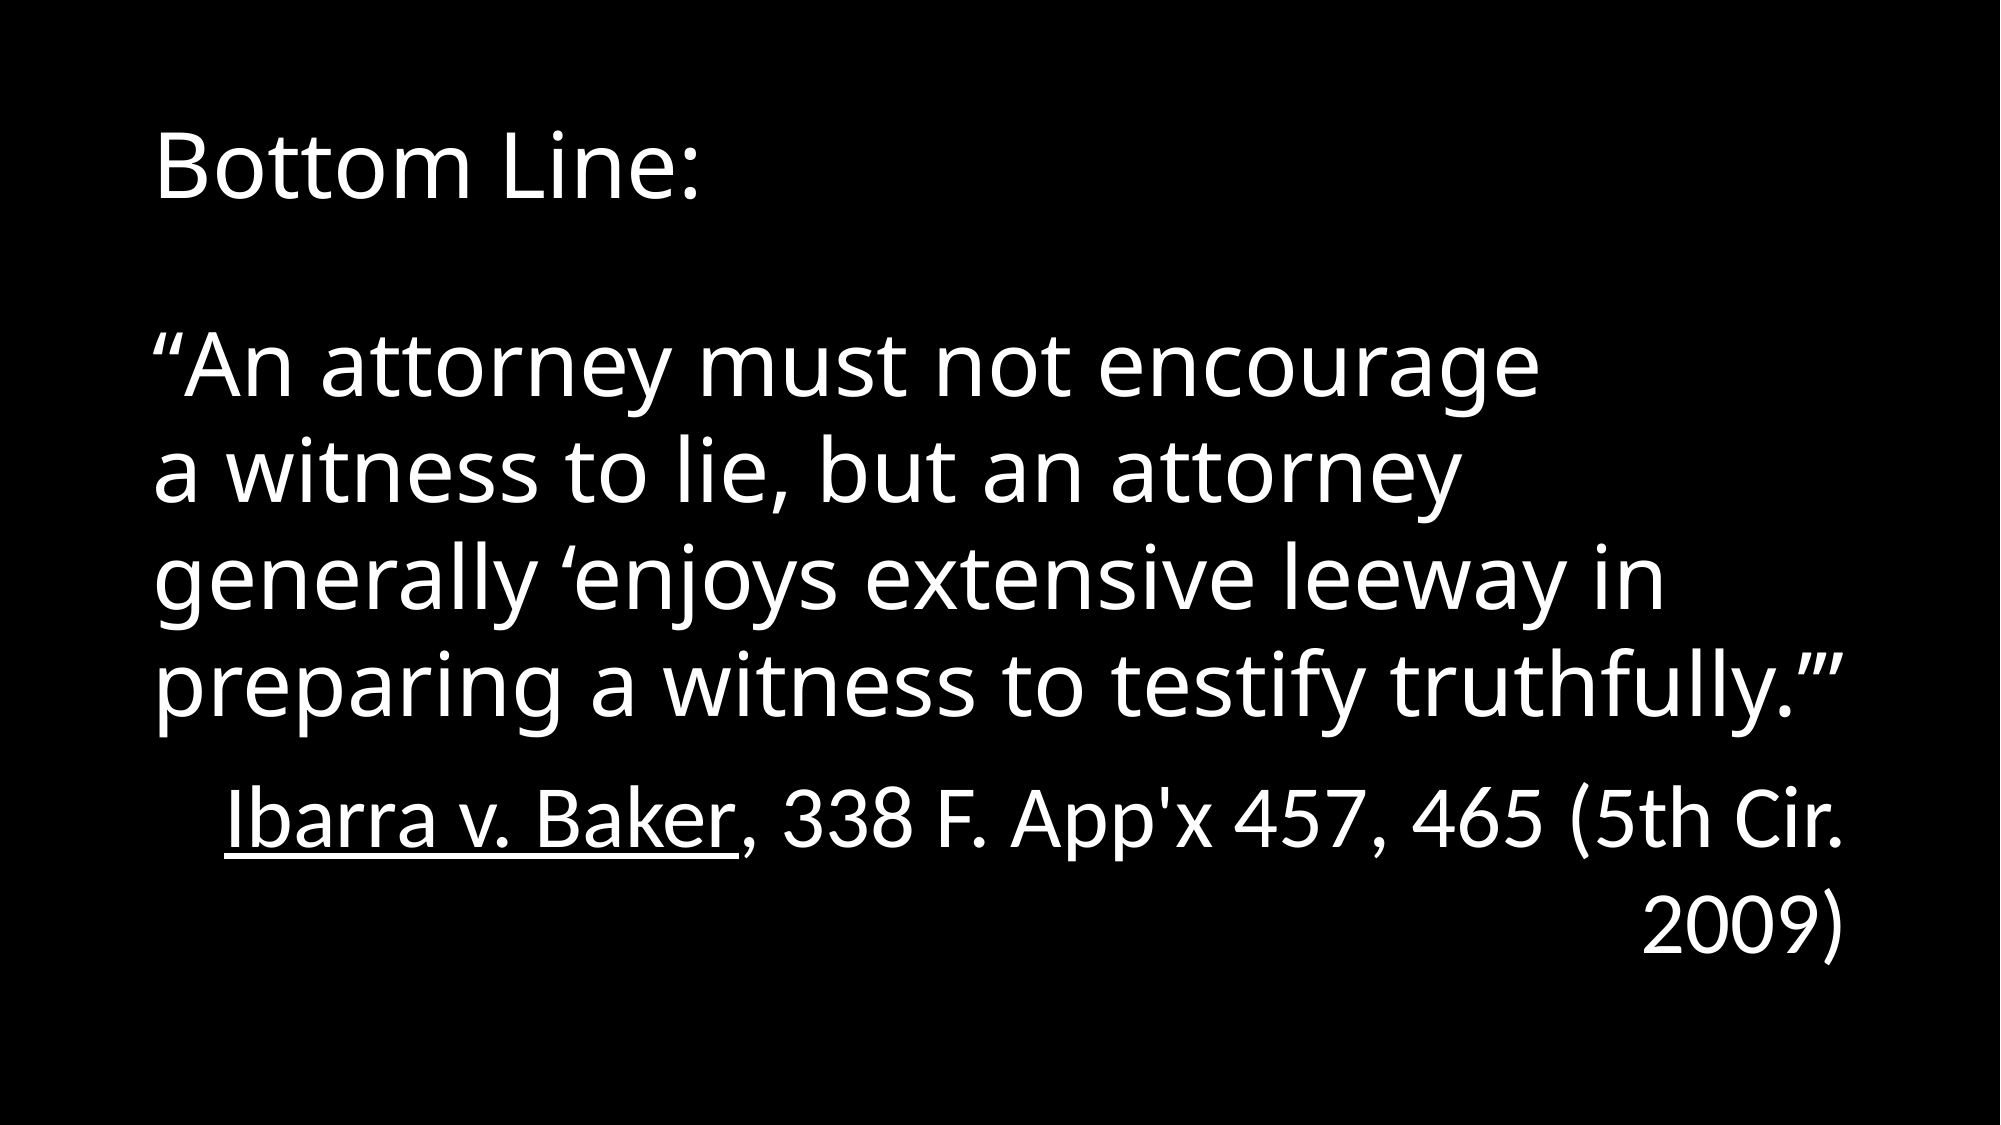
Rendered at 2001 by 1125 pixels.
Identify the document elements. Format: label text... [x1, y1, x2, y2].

title Bottom Line: [137, 59, 1863, 278]
list “An attorney must not encourage a witness to lie, but an attorney generally ‘enjoys extensive leeway in preparing a witness to testify truthfully.’” Ibarra v. Baker, 338 F. App'x 457, 465 (5th Cir. 2009) [137, 299, 1863, 1014]
